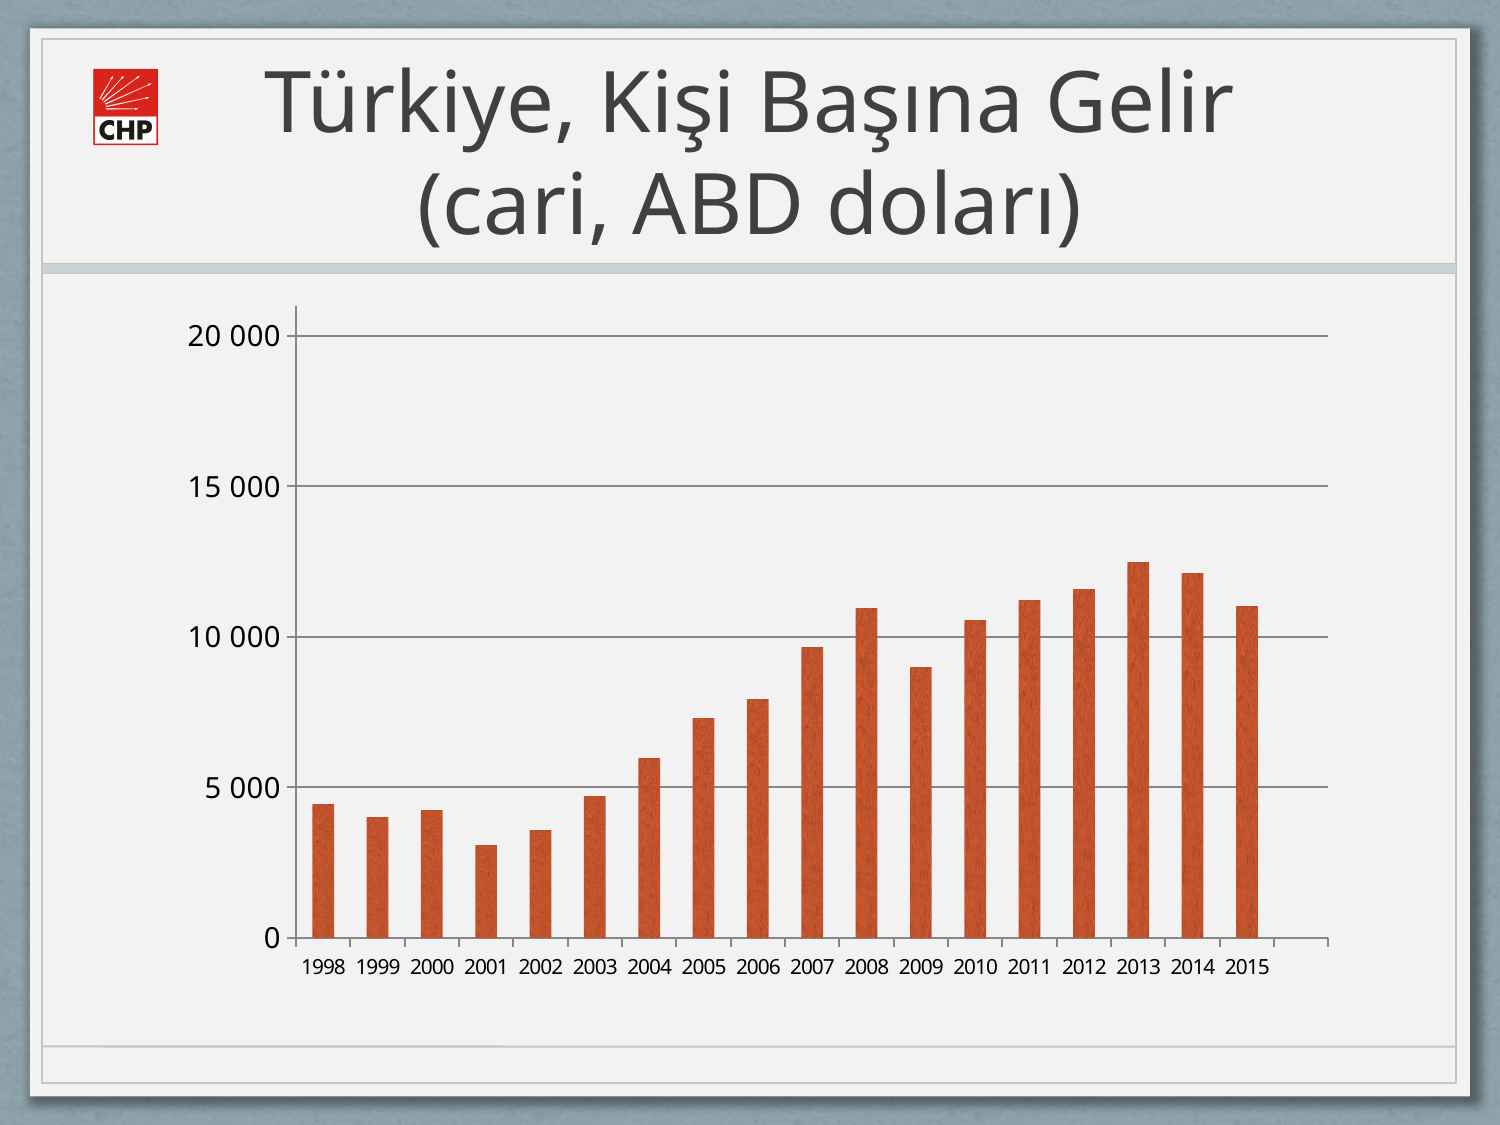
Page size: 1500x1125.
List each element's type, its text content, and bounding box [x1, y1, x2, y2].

title Türkiye, Kişi Başına Gelir (cari, ABD doları) [147, 40, 1353, 260]
chart [147, 291, 1354, 996]
picture [92, 67, 159, 147]
